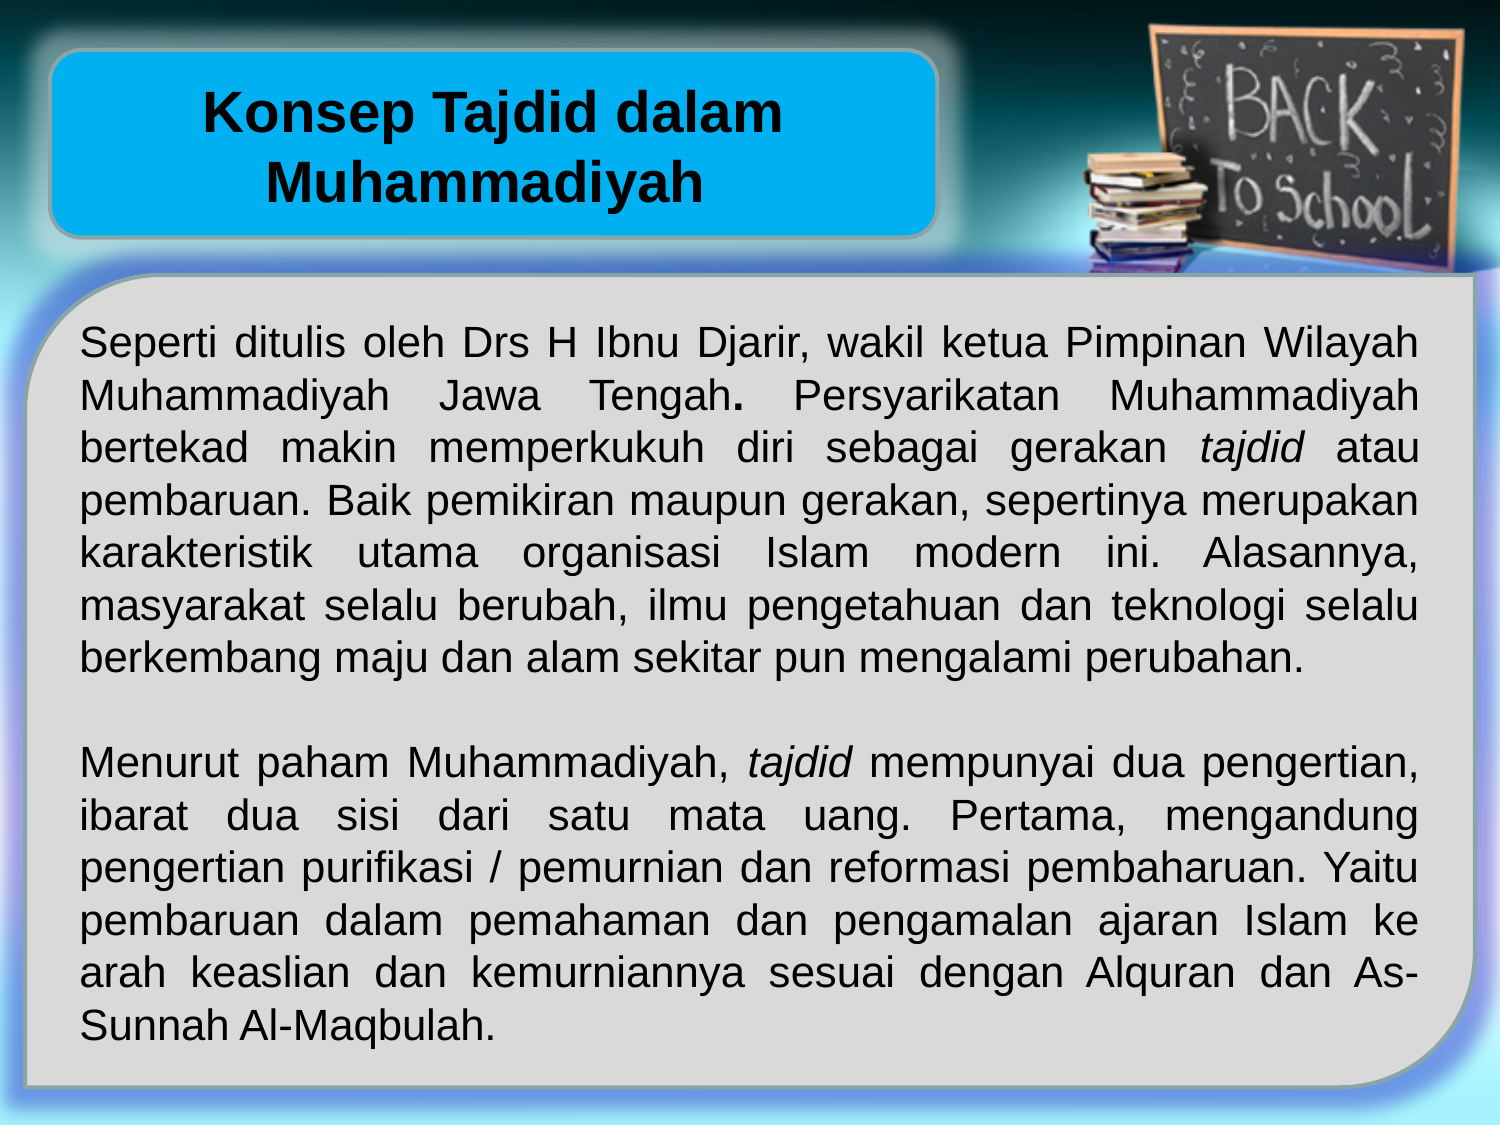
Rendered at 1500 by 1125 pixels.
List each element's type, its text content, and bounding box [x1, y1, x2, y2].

text_box 2. Liberalis Dalam memahami sumber ajaran islam, Al-Qur’an dan Al-Sunnah, kelompok ini berusaha untuk menangkap ajaran moral dan bukan aturan-aturan normatif yang terkandung di dalamnya. Karena itu, ayat-ayat Al-Qur’an yang berkaitan dengan norma hukum tidak harus difahami apa adanya, melainkan harus dibawa kepada konteks manusia modern. [27, 27, 964, 263]
text_box Seperti ditulis oleh Drs H Ibnu Djarir, wakil ketua Pimpinan Wilayah Muhammadiyah Jawa Tengah. Persyarikatan Muhammadiyah bertekad makin memperkukuh diri sebagai gerakan tajdid atau pembaruan. Baik pemikiran maupun gerakan, sepertinya merupakan karakteristik utama organisasi Islam modern ini. Alasannya, masyarakat selalu berubah, ilmu pengetahuan dan teknologi selalu berkembang maju dan alam sekitar pun mengalami perubahan. Menurut paham Muhammadiyah, tajdid mempunyai dua pengertian, ibarat dua sisi dari satu mata uang. Pertama, mengandung pengertian purifikasi / pemurnian dan reformasi pembaharuan. Yaitu pembaruan dalam pemahaman dan pengamalan ajaran Islam ke arah keaslian dan kemurniannya sesuai dengan Alquran dan As-Sunnah Al-Maqbulah. [22, 272, 1478, 1090]
text_box Konsep Tajdid dalam Muhammadiyah [47, 47, 940, 240]
picture [0, 0, 1500, 1125]
